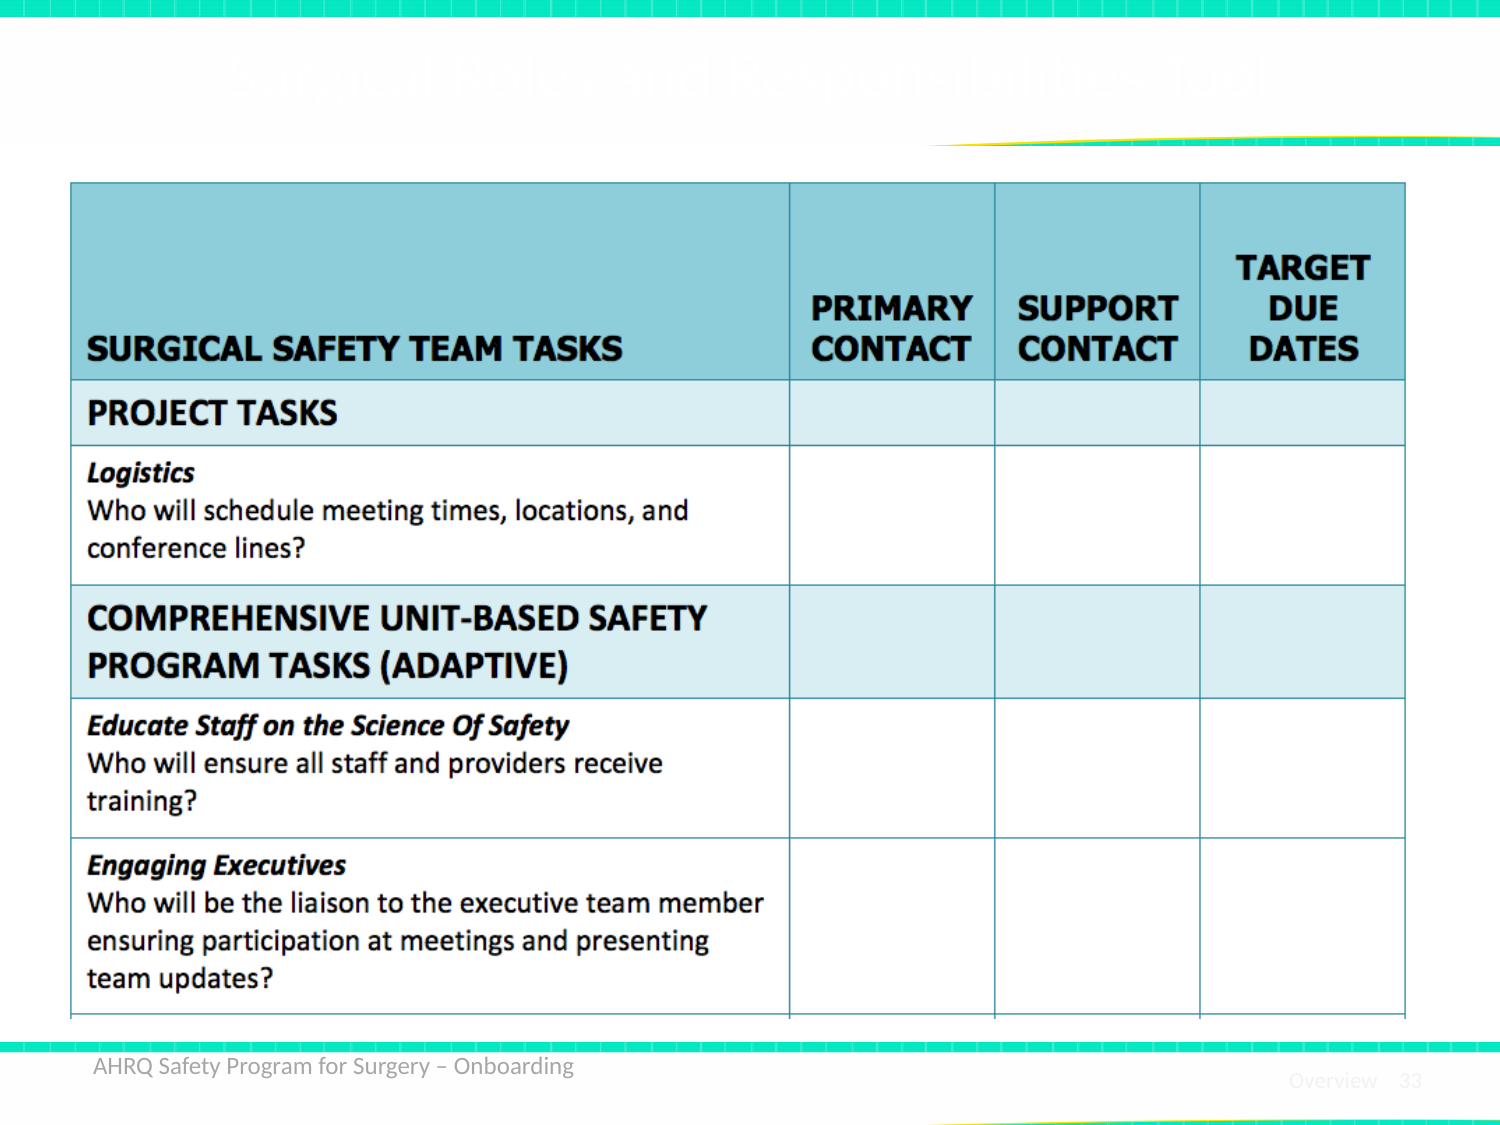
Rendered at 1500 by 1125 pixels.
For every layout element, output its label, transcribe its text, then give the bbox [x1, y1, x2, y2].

picture [0, 1042, 1500, 1125]
picture [0, 0, 1500, 146]
text_box [74, 37, 1425, 150]
title Surgical Roles and Responsibilities Tool [75, 5, 1425, 37]
picture [62, 174, 1413, 1019]
